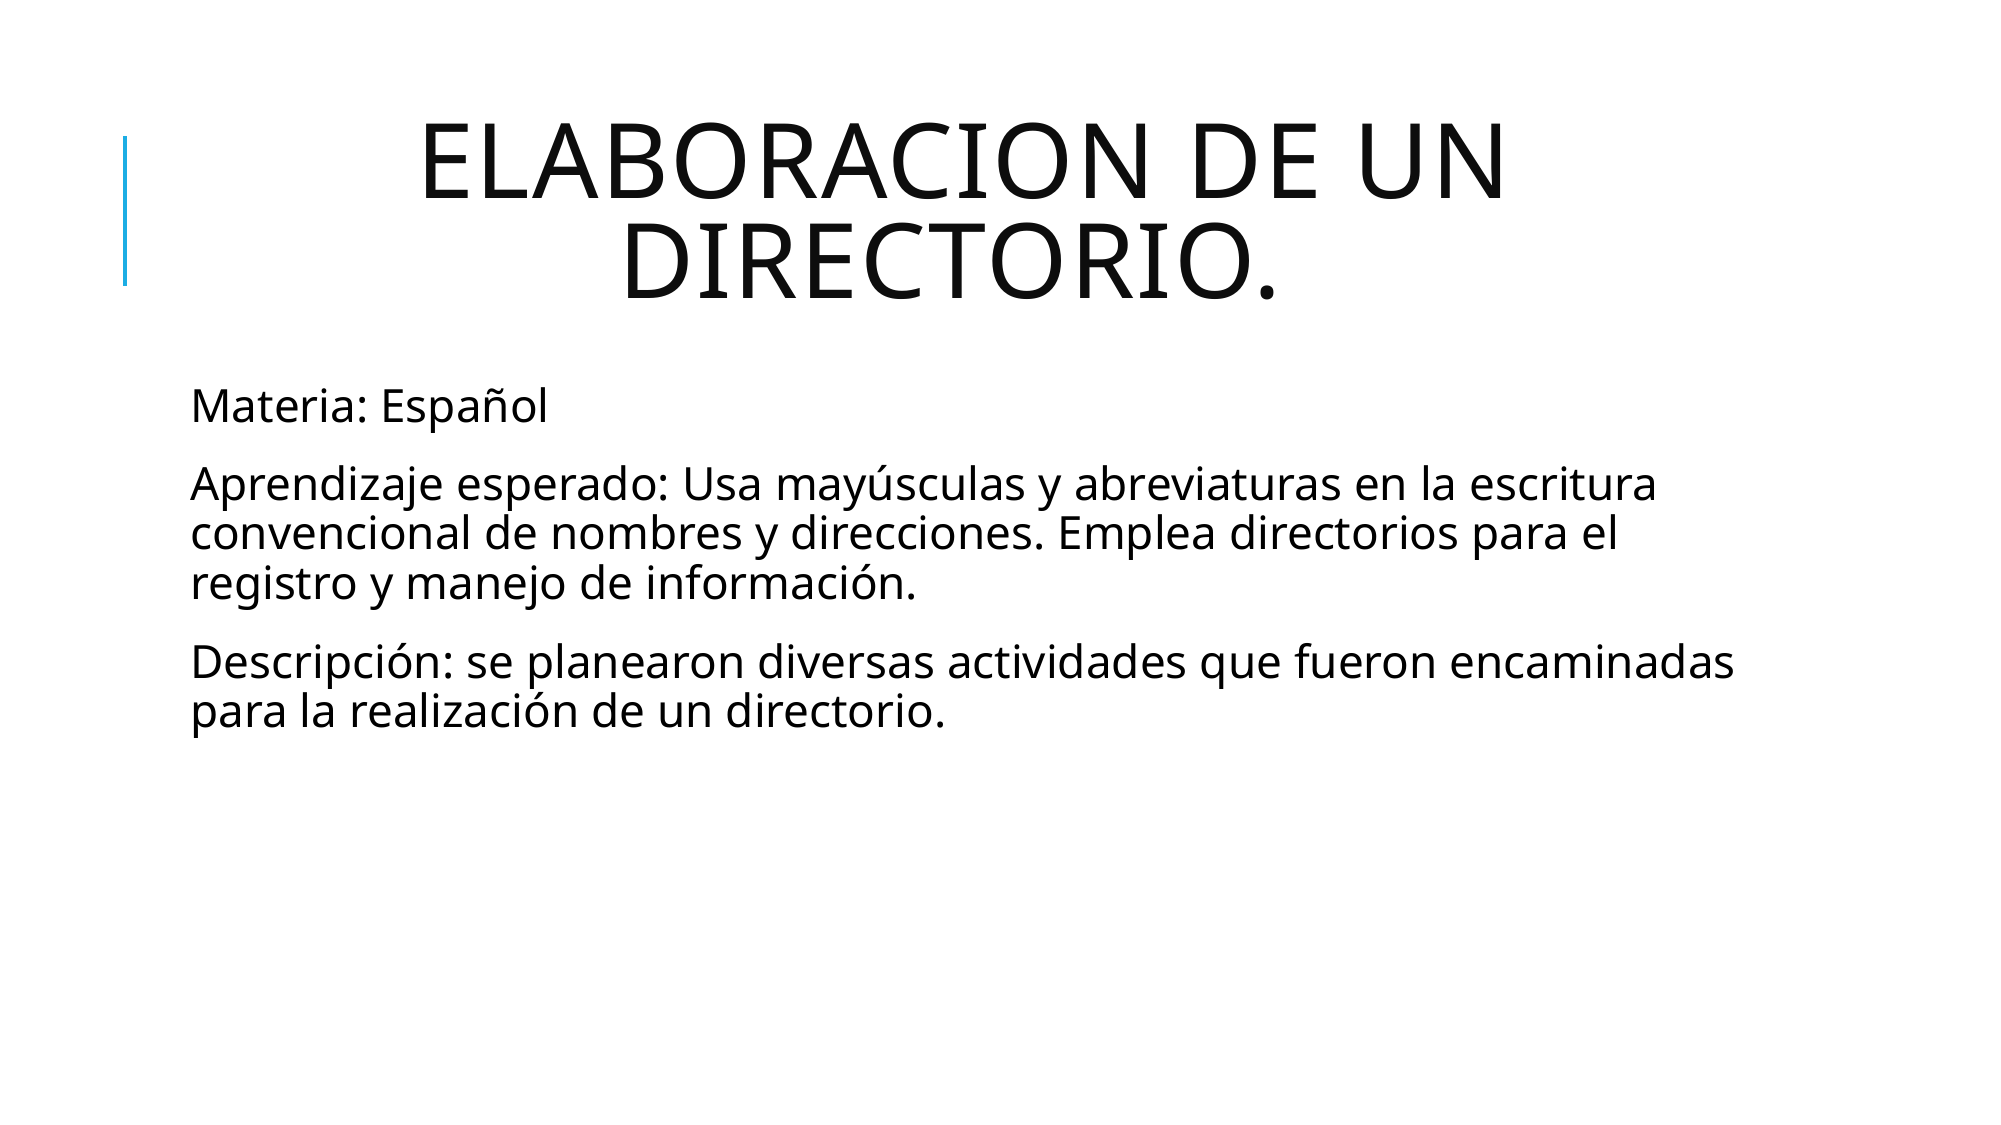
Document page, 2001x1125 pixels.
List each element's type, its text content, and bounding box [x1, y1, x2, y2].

title Elaboracion de un directorio. [168, 96, 1763, 342]
list Materia: Español Aprendizaje esperado: Usa mayúsculas y abreviaturas en la escritura convencional de nombres y direcciones. Emplea directorios para el registro y manejo de información. Descripción: se planearon diversas actividades que fueron encaminadas para la realización de un directorio. [168, 375, 1763, 1035]
